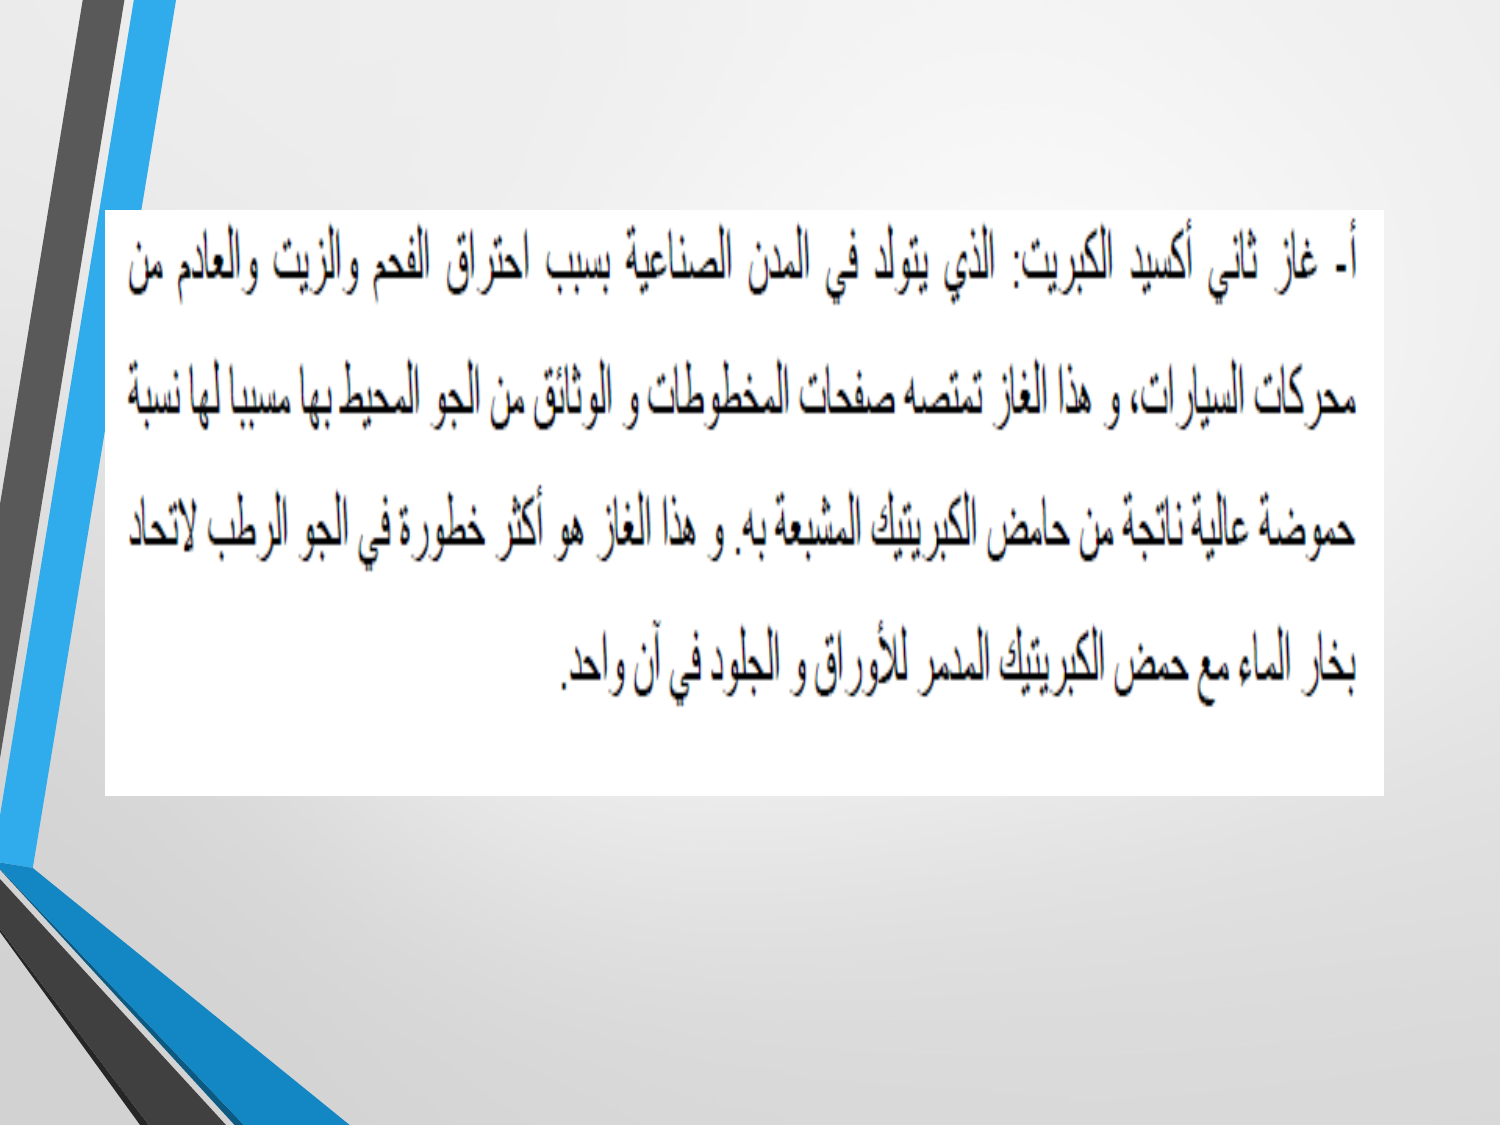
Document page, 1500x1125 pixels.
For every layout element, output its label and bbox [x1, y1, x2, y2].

picture [105, 210, 1384, 796]
